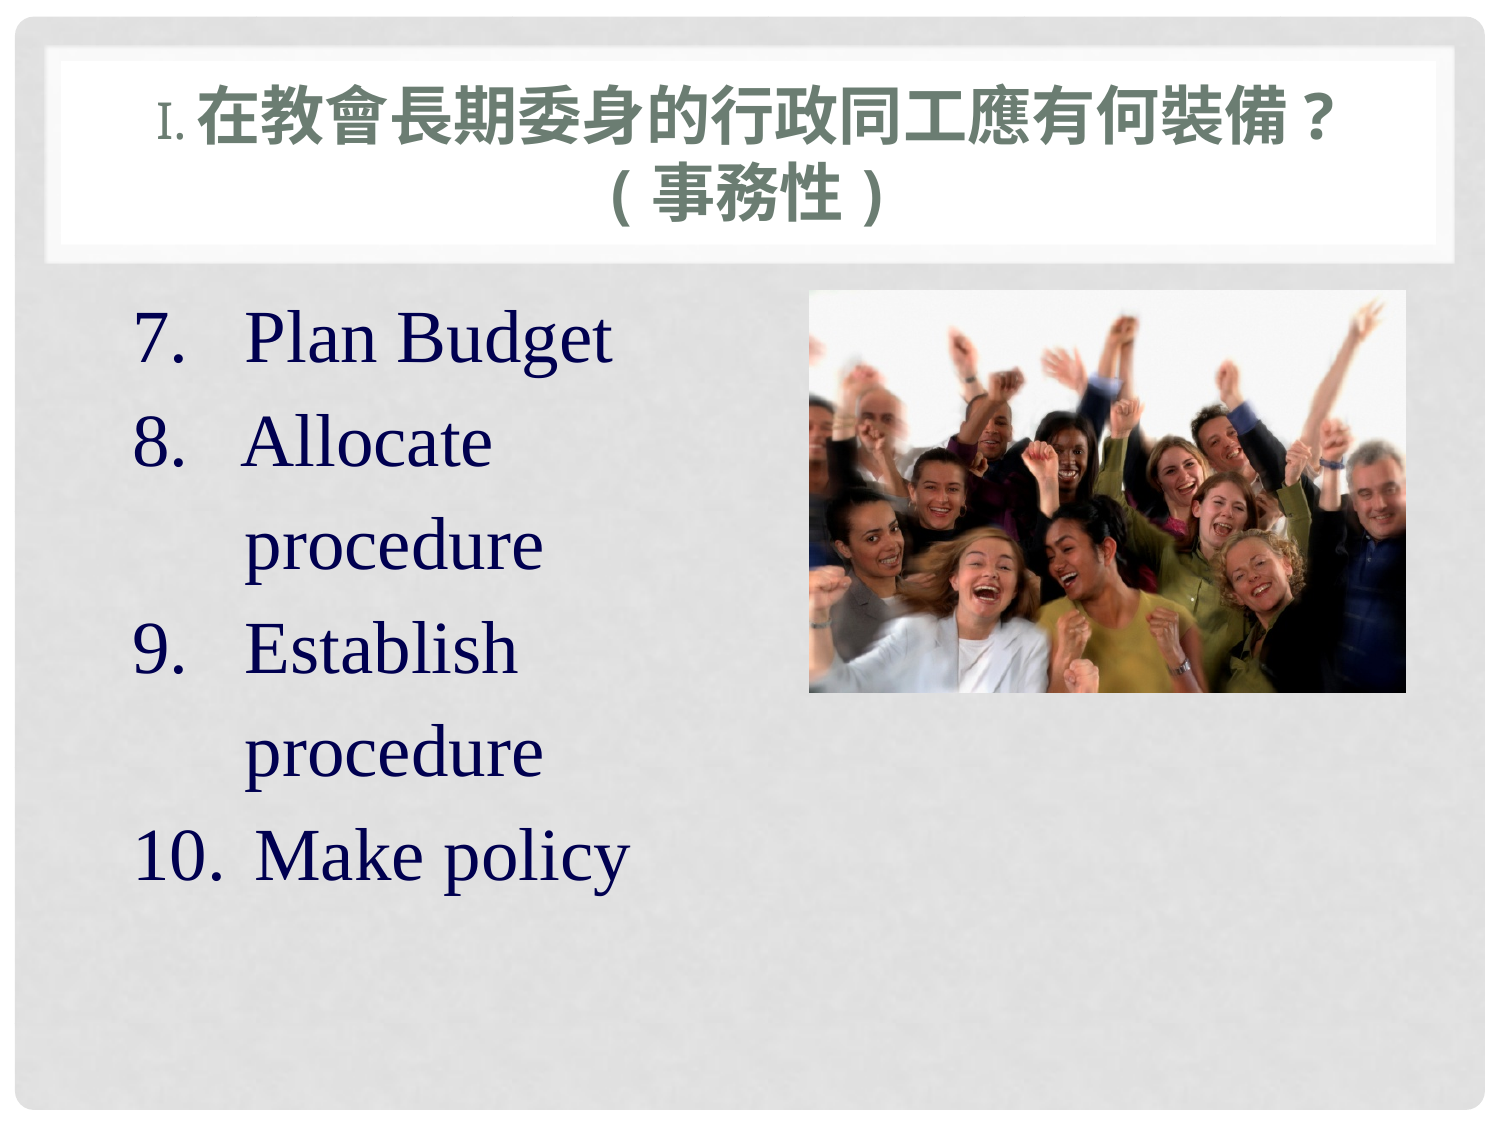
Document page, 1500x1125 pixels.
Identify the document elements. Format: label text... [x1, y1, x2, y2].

title I.在教會長期委身的行政同工應有何裝備? (事務性) [69, 66, 1425, 238]
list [808, 290, 1406, 693]
text_box 7. Plan Budget 8. Allocate procedure 9. Establish procedure Make policy [117, 267, 750, 1007]
